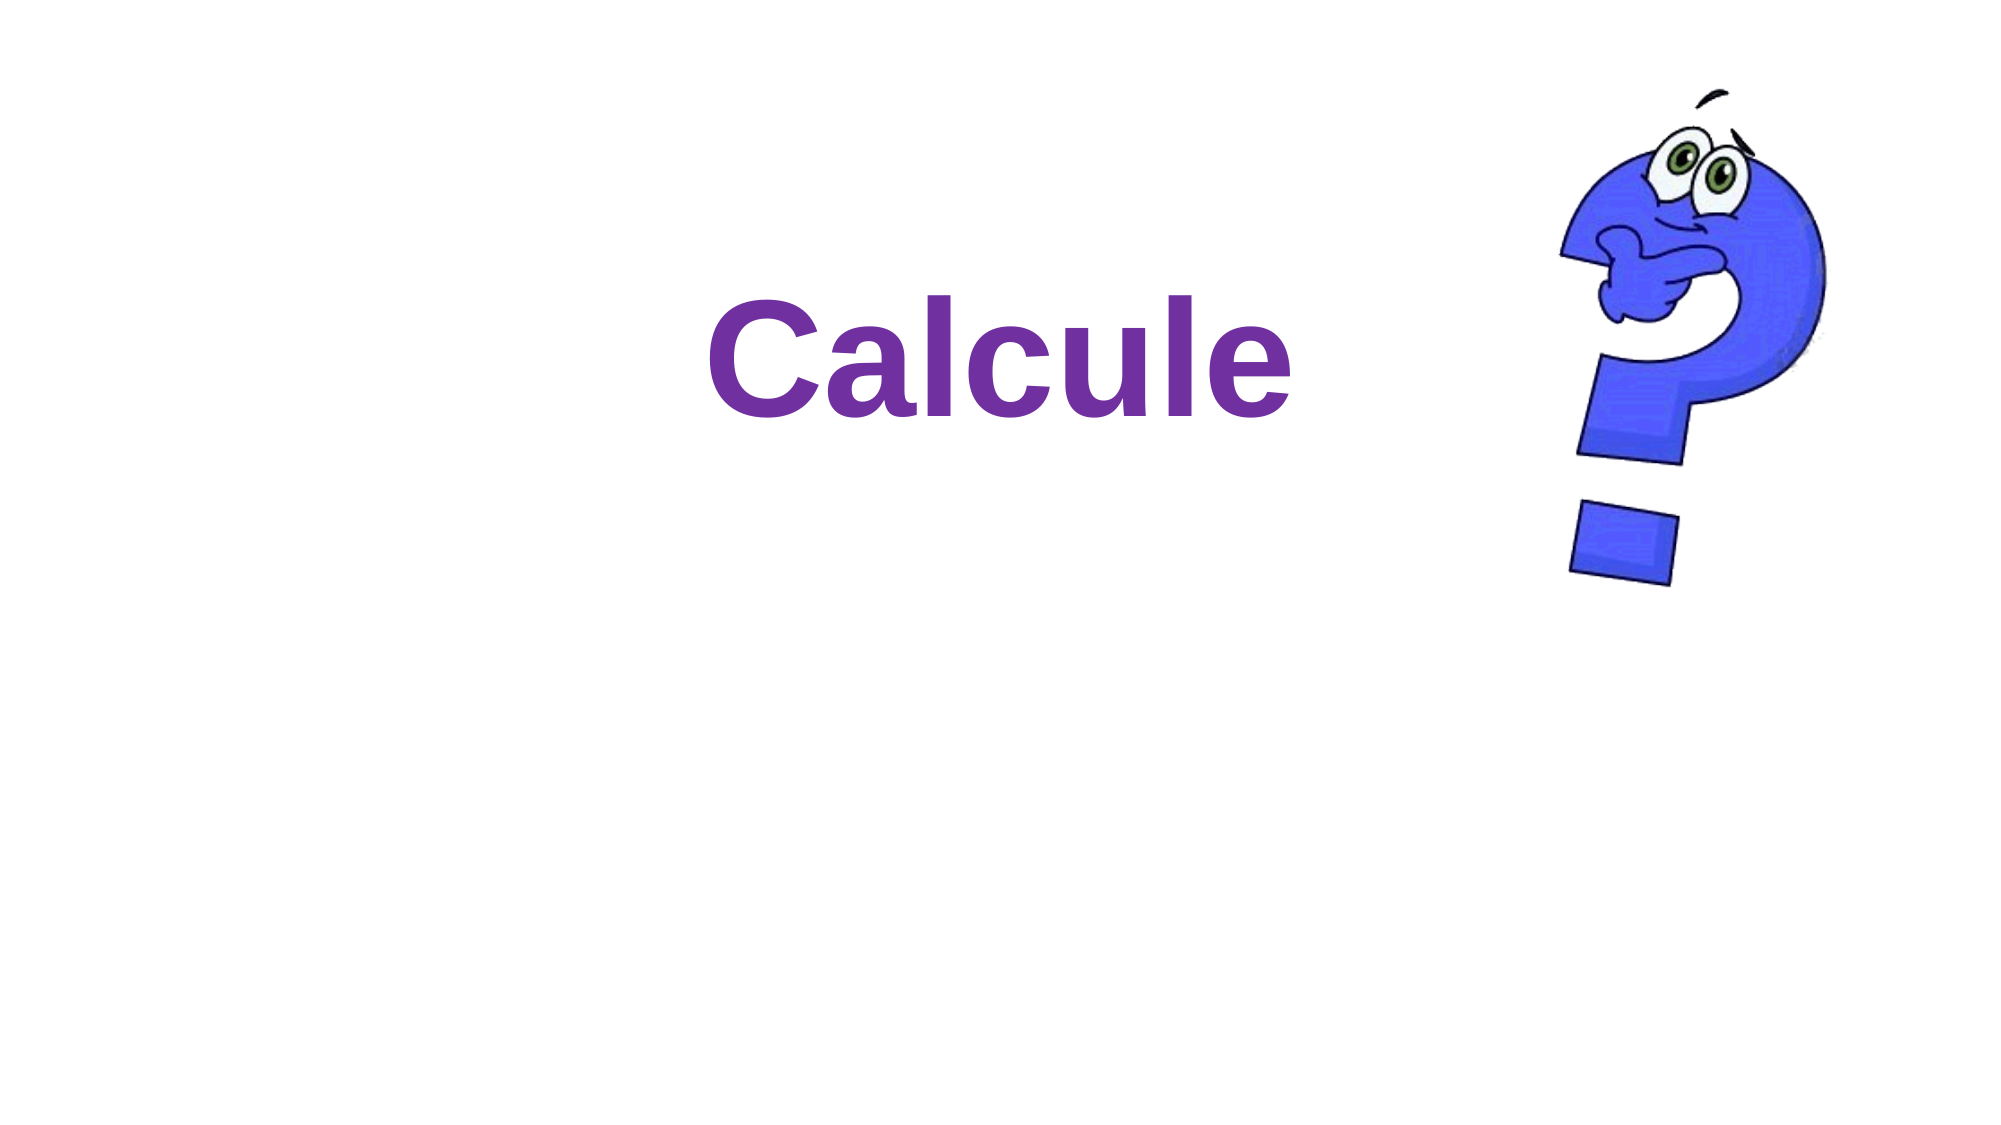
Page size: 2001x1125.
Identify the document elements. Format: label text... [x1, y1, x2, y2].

picture [1519, 73, 1831, 593]
title Calcule [249, 184, 1513, 460]
